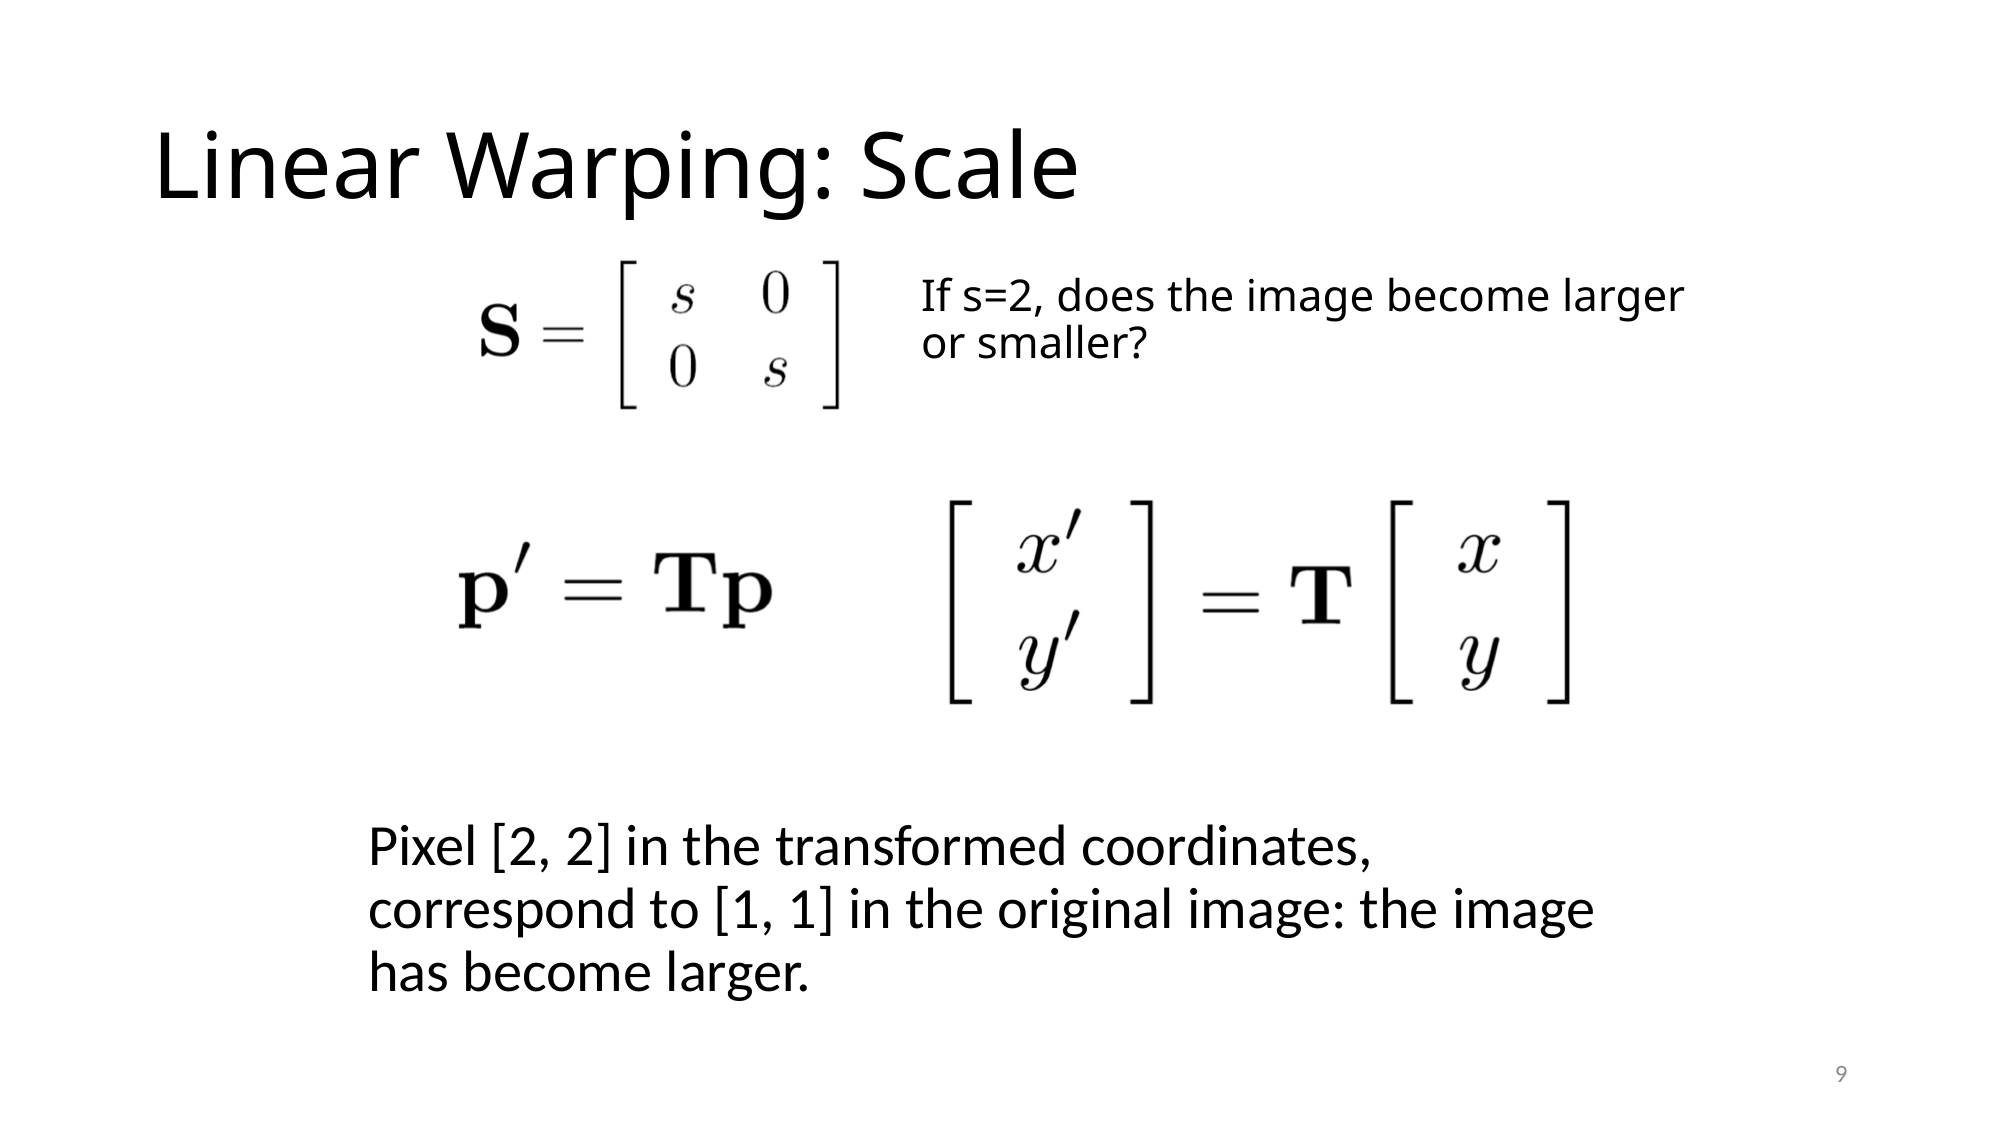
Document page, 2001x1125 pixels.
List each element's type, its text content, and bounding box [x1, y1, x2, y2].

picture [433, 468, 1597, 736]
slide_number 9 [1412, 1042, 1863, 1103]
picture [433, 243, 864, 447]
text_box If s=2, does the image become larger or smaller? [906, 266, 1706, 470]
list Pixel [2, 2] in the transformed coordinates, correspond to [1, 1] in the original image: the image has become larger. [353, 550, 1647, 1094]
title Linear Warping: Scale [137, 59, 1863, 278]
